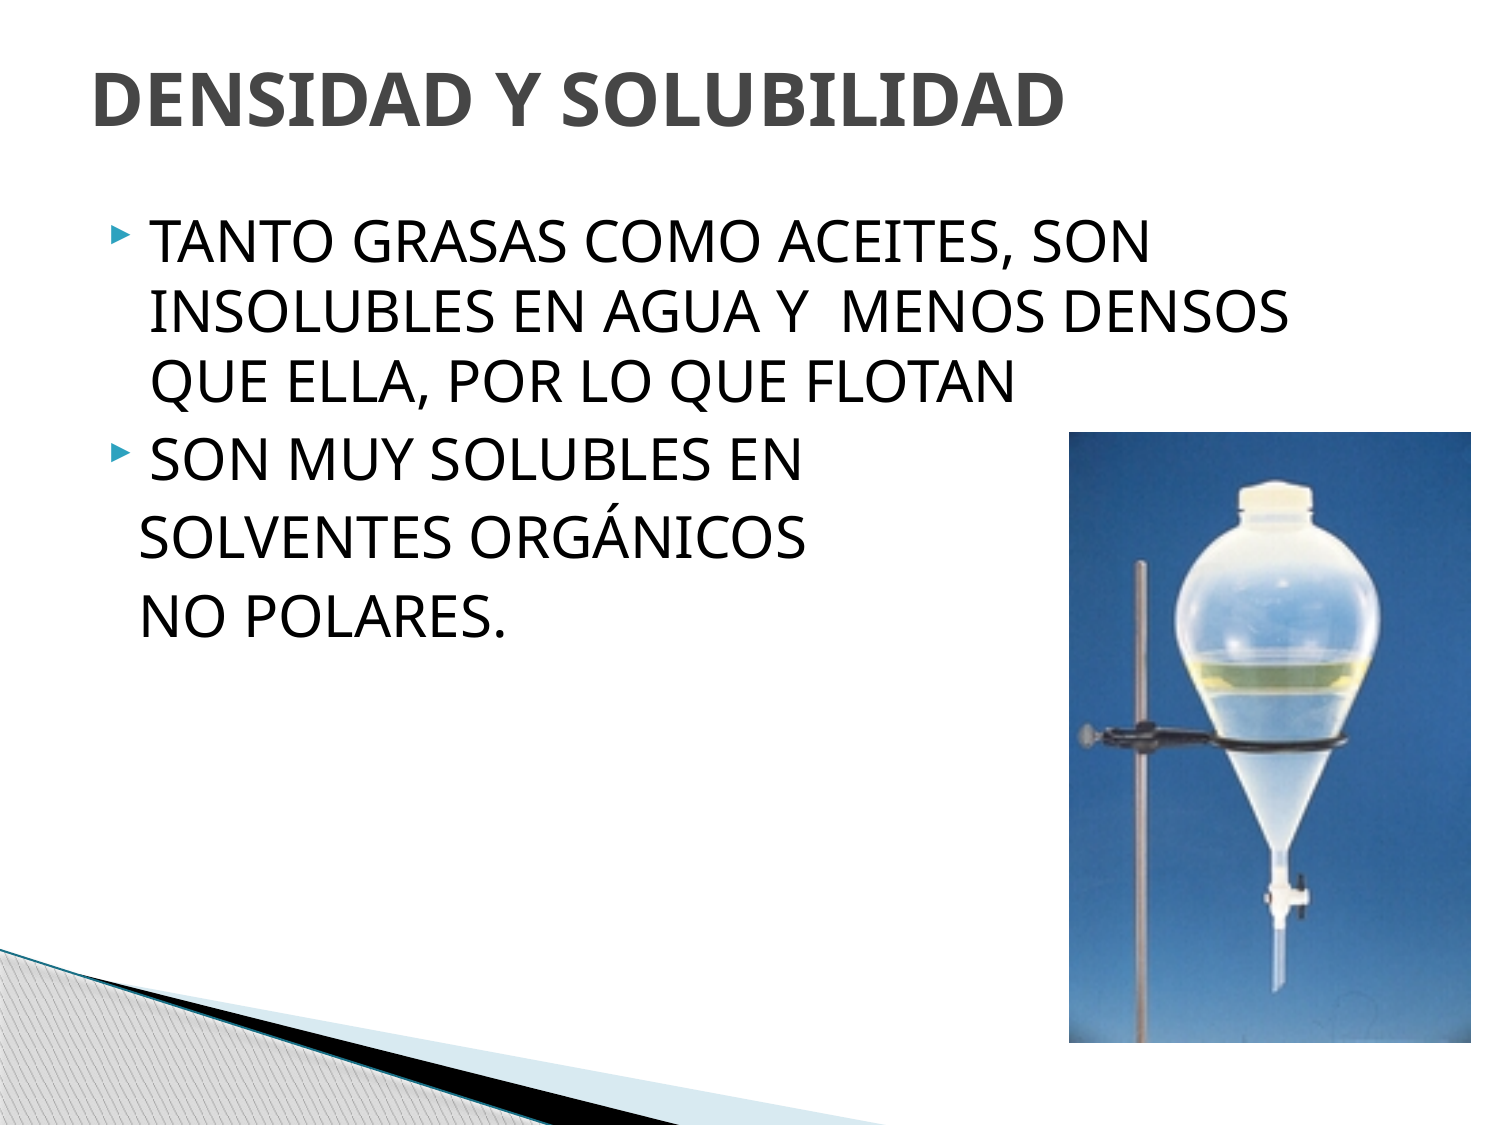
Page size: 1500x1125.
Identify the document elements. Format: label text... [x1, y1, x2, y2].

title DENSIDAD Y SOLUBILIDAD [75, 45, 1425, 149]
picture [1068, 432, 1471, 1043]
list TANTO GRASAS COMO ACEITES, SON INSOLUBLES EN AGUA Y MENOS DENSOS QUE ELLA, POR LO QUE FLOTAN SON MUY SOLUBLES EN SOLVENTES ORGÁNICOS NO POLARES. [74, 196, 1426, 1006]
